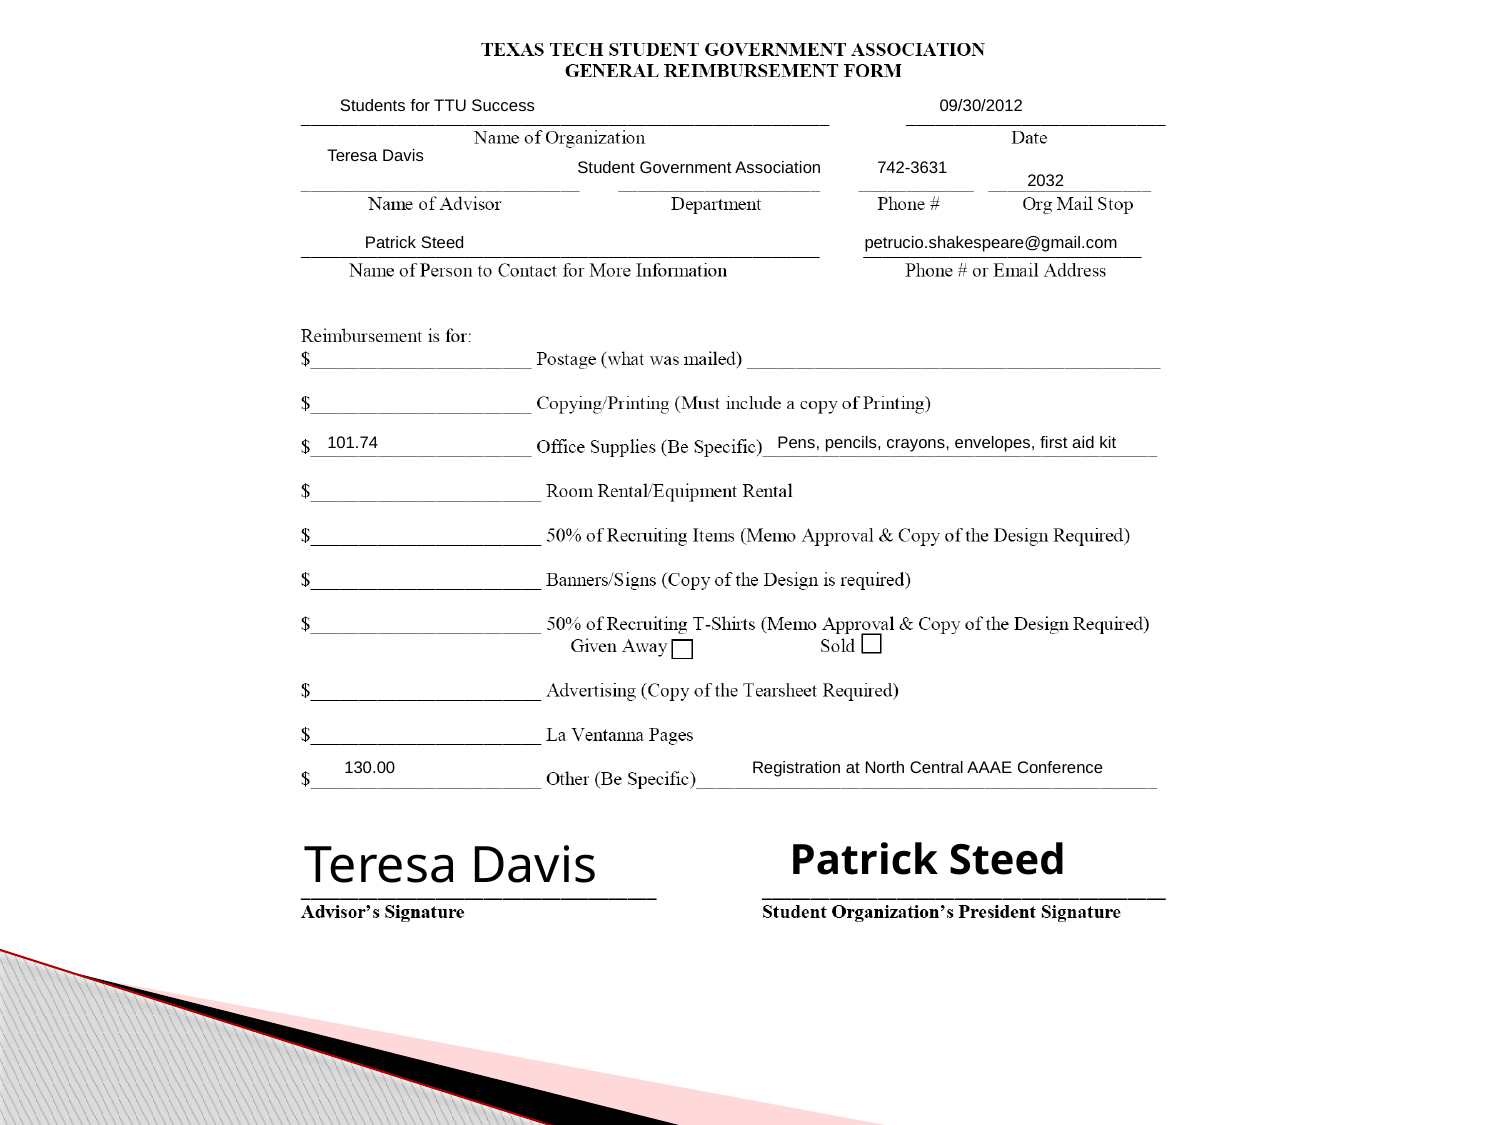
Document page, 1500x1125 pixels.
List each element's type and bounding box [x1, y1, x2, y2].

list [287, 0, 1188, 941]
